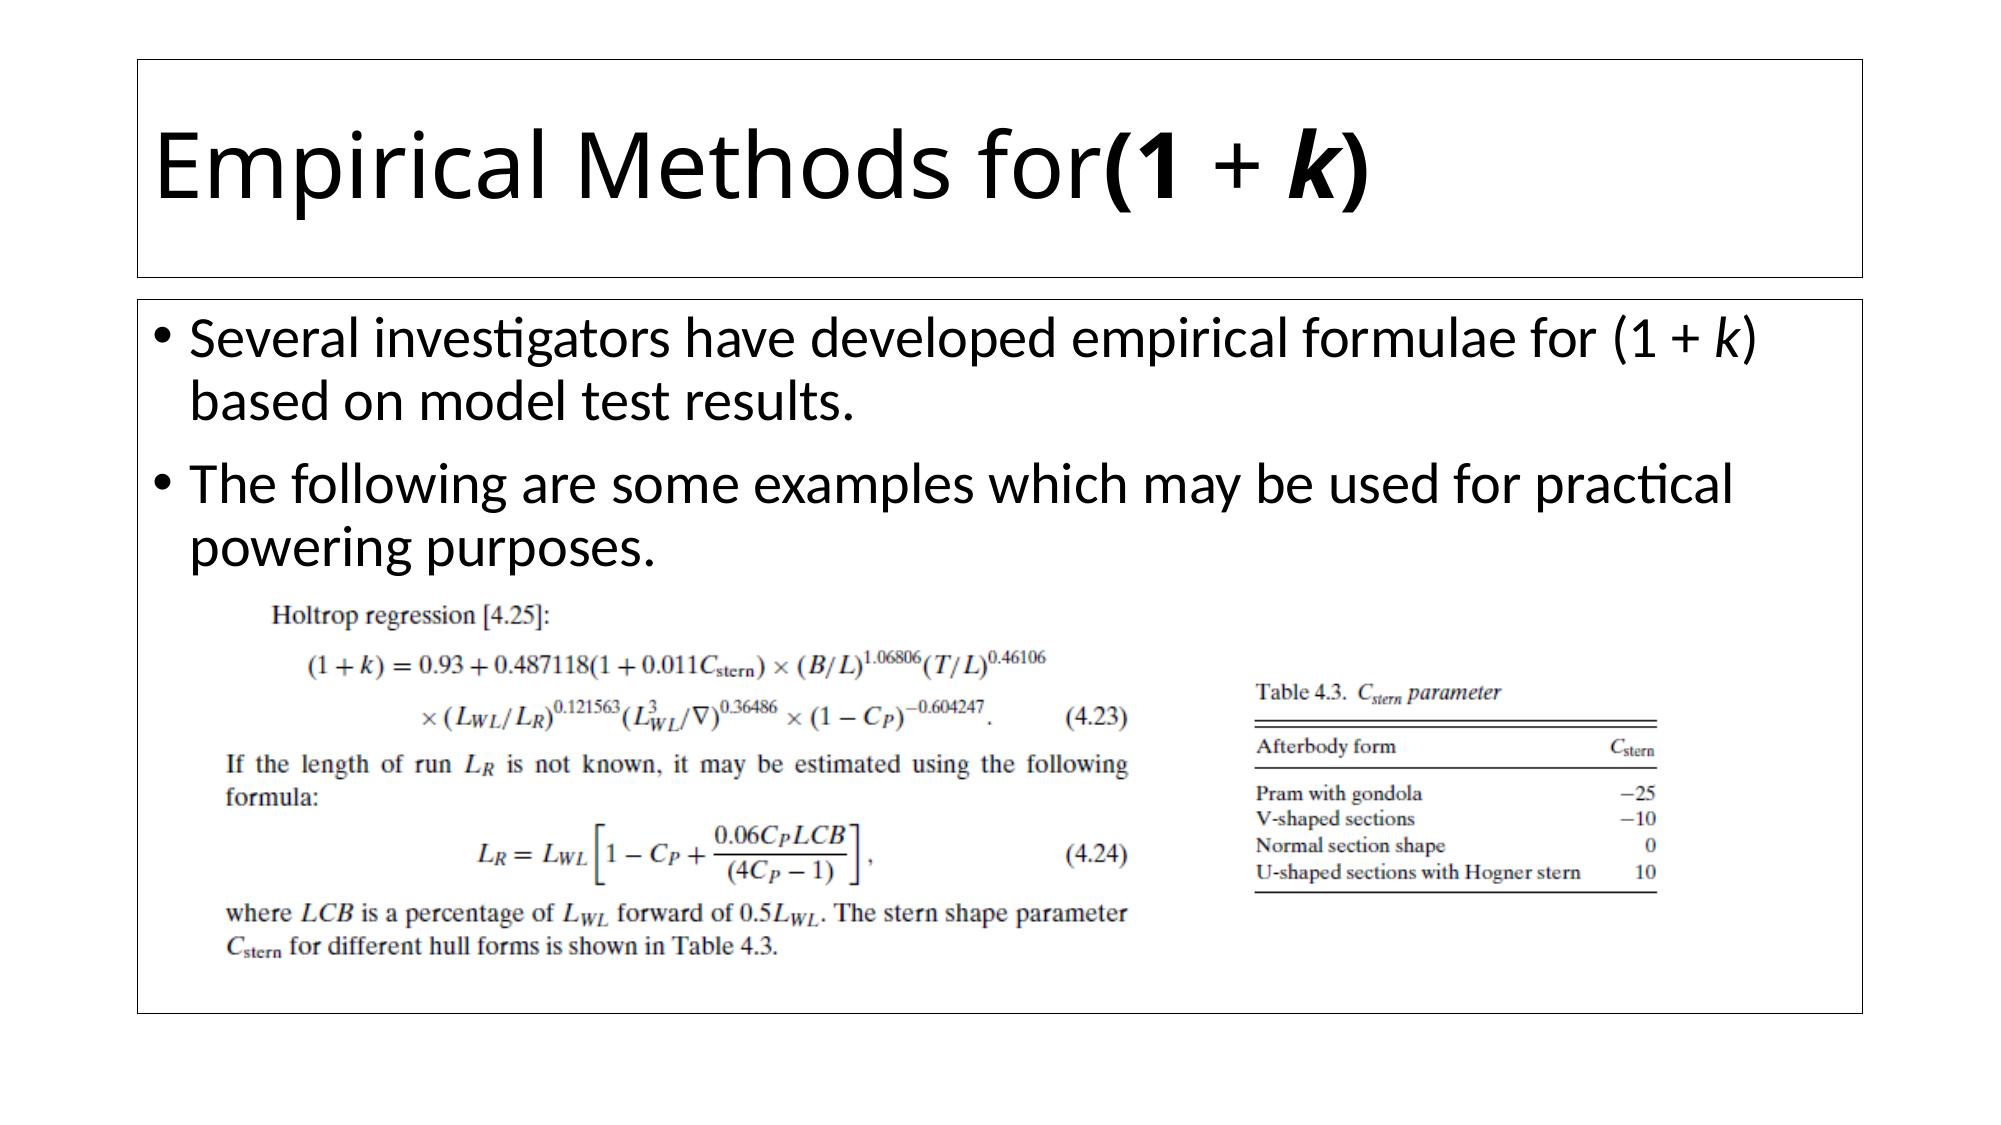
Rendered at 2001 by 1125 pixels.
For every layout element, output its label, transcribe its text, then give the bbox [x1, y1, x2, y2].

picture [181, 596, 1157, 983]
title Empirical Methods for(1 + k) [137, 59, 1863, 278]
list Several investigators have developed empirical formulae for (1 + k) based on model test results. The following are some examples which may be used for practical powering purposes. [137, 299, 1863, 1014]
picture [1233, 673, 1673, 906]
